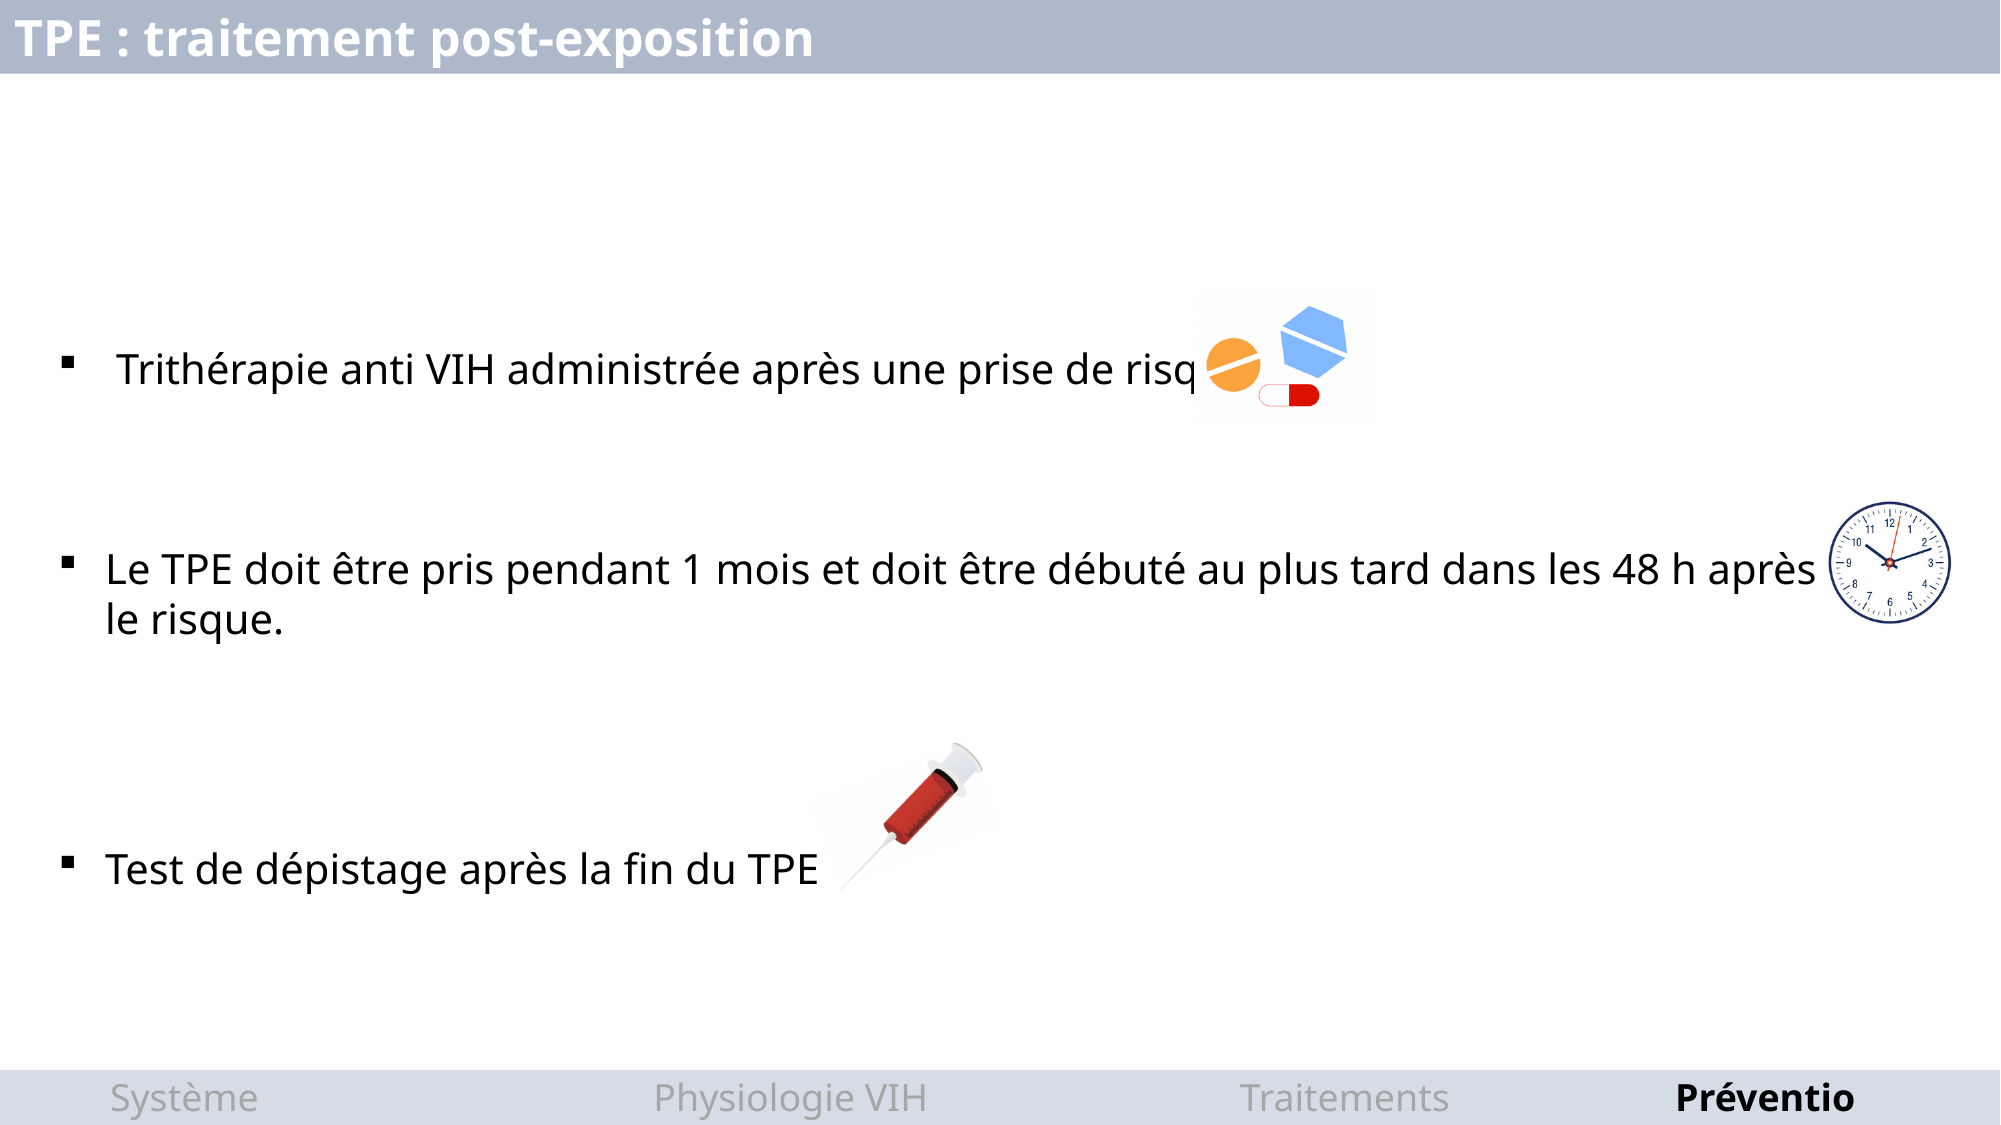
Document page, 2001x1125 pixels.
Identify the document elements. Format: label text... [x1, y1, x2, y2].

text_box [370, 1069, 546, 1125]
text_box Physiologie VIH [546, 1066, 1036, 1125]
text_box Système immunitaire [0, 1066, 370, 1125]
picture [806, 737, 1004, 889]
text_box [1478, 1069, 1654, 1125]
text_box Traitements [1212, 1066, 1478, 1125]
picture [1824, 496, 1952, 630]
text_box [1036, 1069, 1212, 1125]
text_box Trithérapie anti VIH administrée après une prise de risque. Le TPE doit être pris pendant 1 mois et doit être débuté au plus tard dans les 48 h après le risque. Test de dépistage après la fin du TPE [43, 335, 1856, 901]
picture [1194, 289, 1377, 425]
text_box [1876, 1069, 2000, 1125]
text_box TPE : traitement post-exposition [0, 0, 2000, 75]
text_box Prévention [1654, 1066, 1876, 1125]
